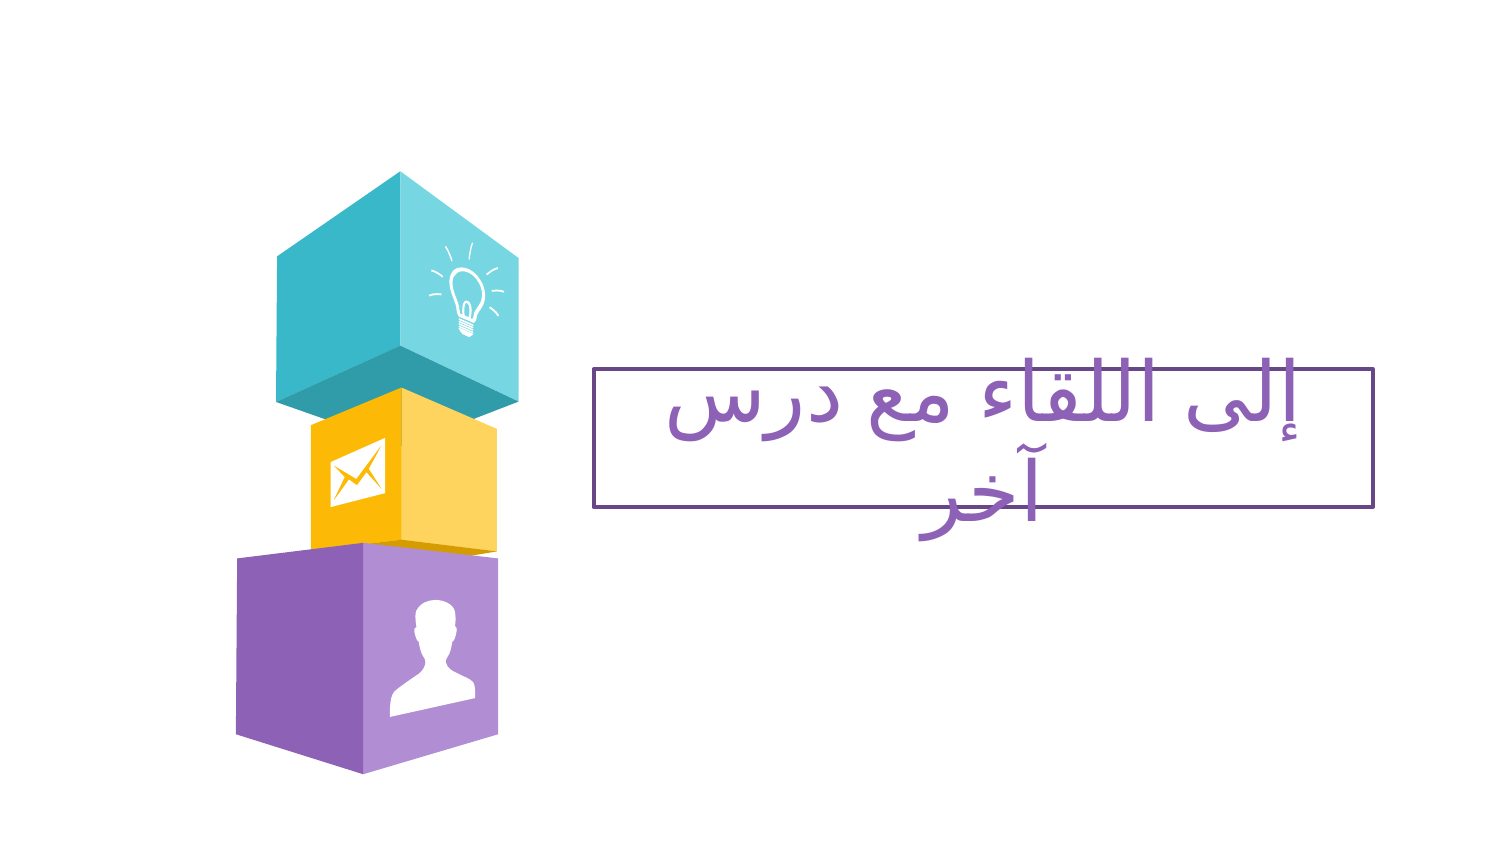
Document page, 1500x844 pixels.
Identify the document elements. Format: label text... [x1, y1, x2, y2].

text_box [402, 387, 497, 551]
text_box [486, 267, 499, 276]
text_box [444, 245, 453, 262]
text_box [458, 318, 474, 327]
text_box [330, 437, 386, 508]
text_box [276, 171, 400, 401]
text_box [458, 327, 474, 338]
text_box [400, 171, 519, 401]
text_box [389, 599, 476, 717]
text_box [431, 269, 444, 278]
text_box [373, 539, 497, 555]
text_box [468, 242, 474, 260]
text_box [491, 289, 505, 293]
text_box [428, 293, 442, 297]
text_box إلى اللقاء مع درس آخر [592, 367, 1375, 509]
text_box [310, 387, 402, 549]
text_box [235, 542, 364, 775]
text_box [275, 345, 519, 419]
text_box [489, 306, 500, 317]
text_box [364, 542, 499, 774]
text_box [449, 267, 486, 323]
